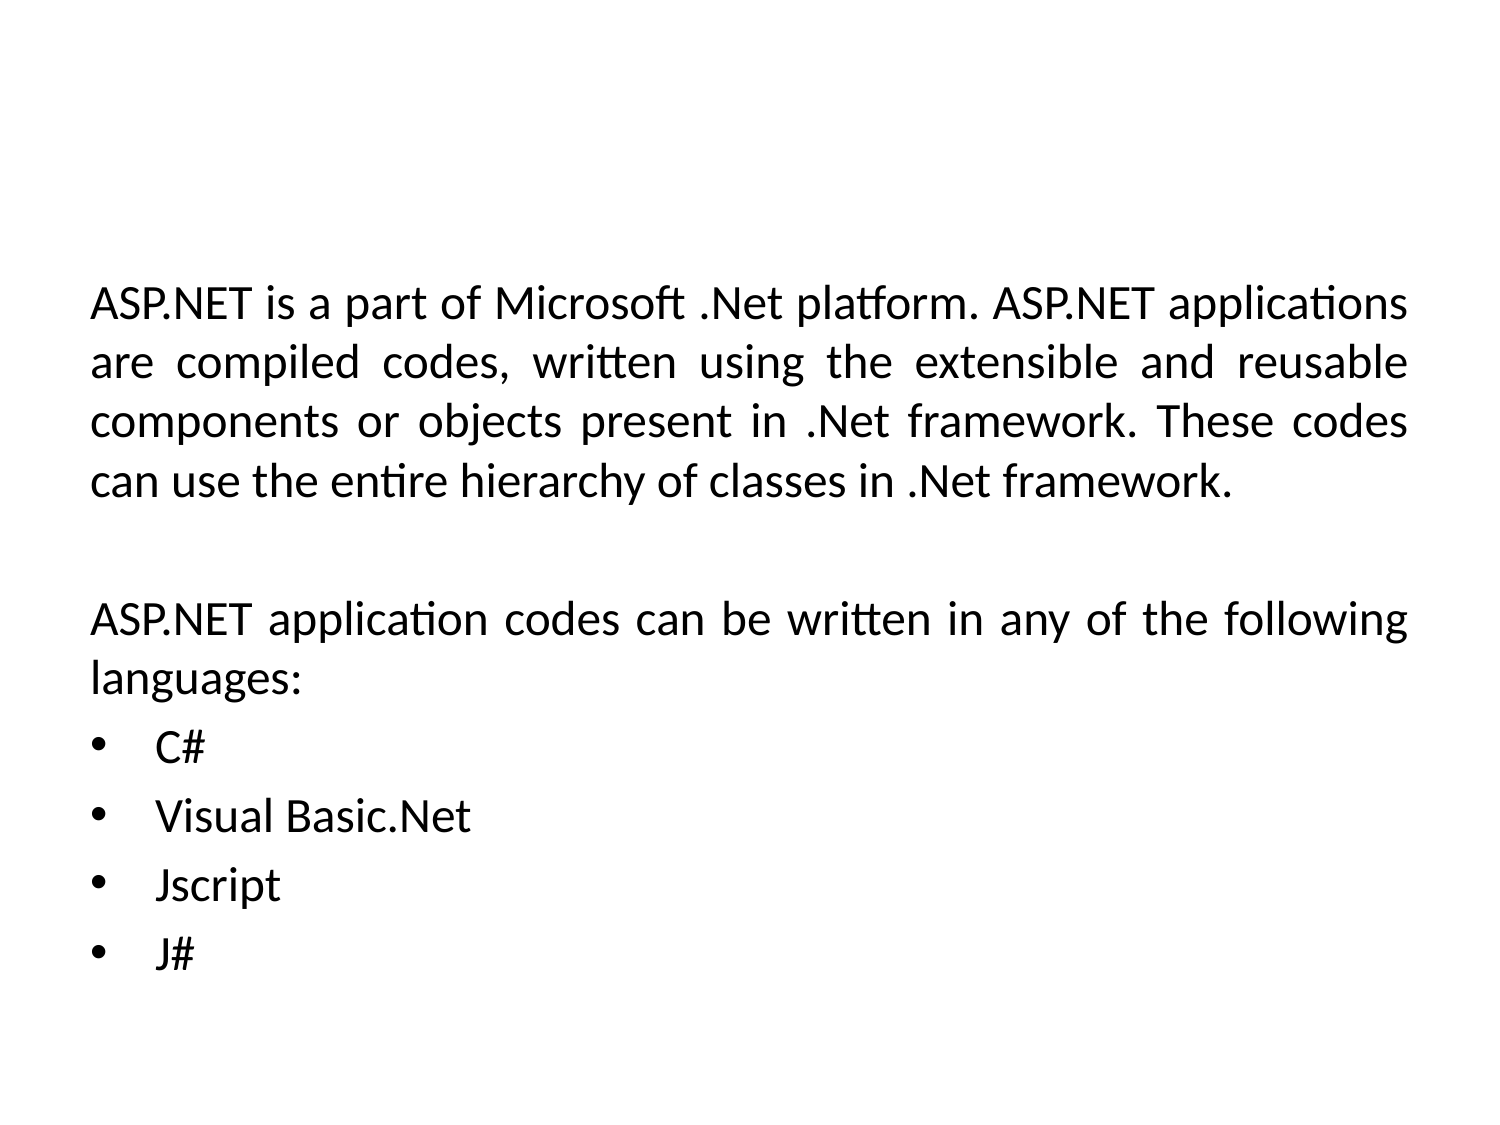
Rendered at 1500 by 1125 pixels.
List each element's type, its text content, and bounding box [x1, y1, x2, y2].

list ASP.NET is a part of Microsoft .Net platform. ASP.NET applications are compiled codes, written using the extensible and reusable components or objects present in .Net framework. These codes can use the entire hierarchy of classes in .Net framework. ASP.NET application codes can be written in any of the following languages: C# Visual Basic.Net Jscript J# [75, 262, 1425, 1005]
